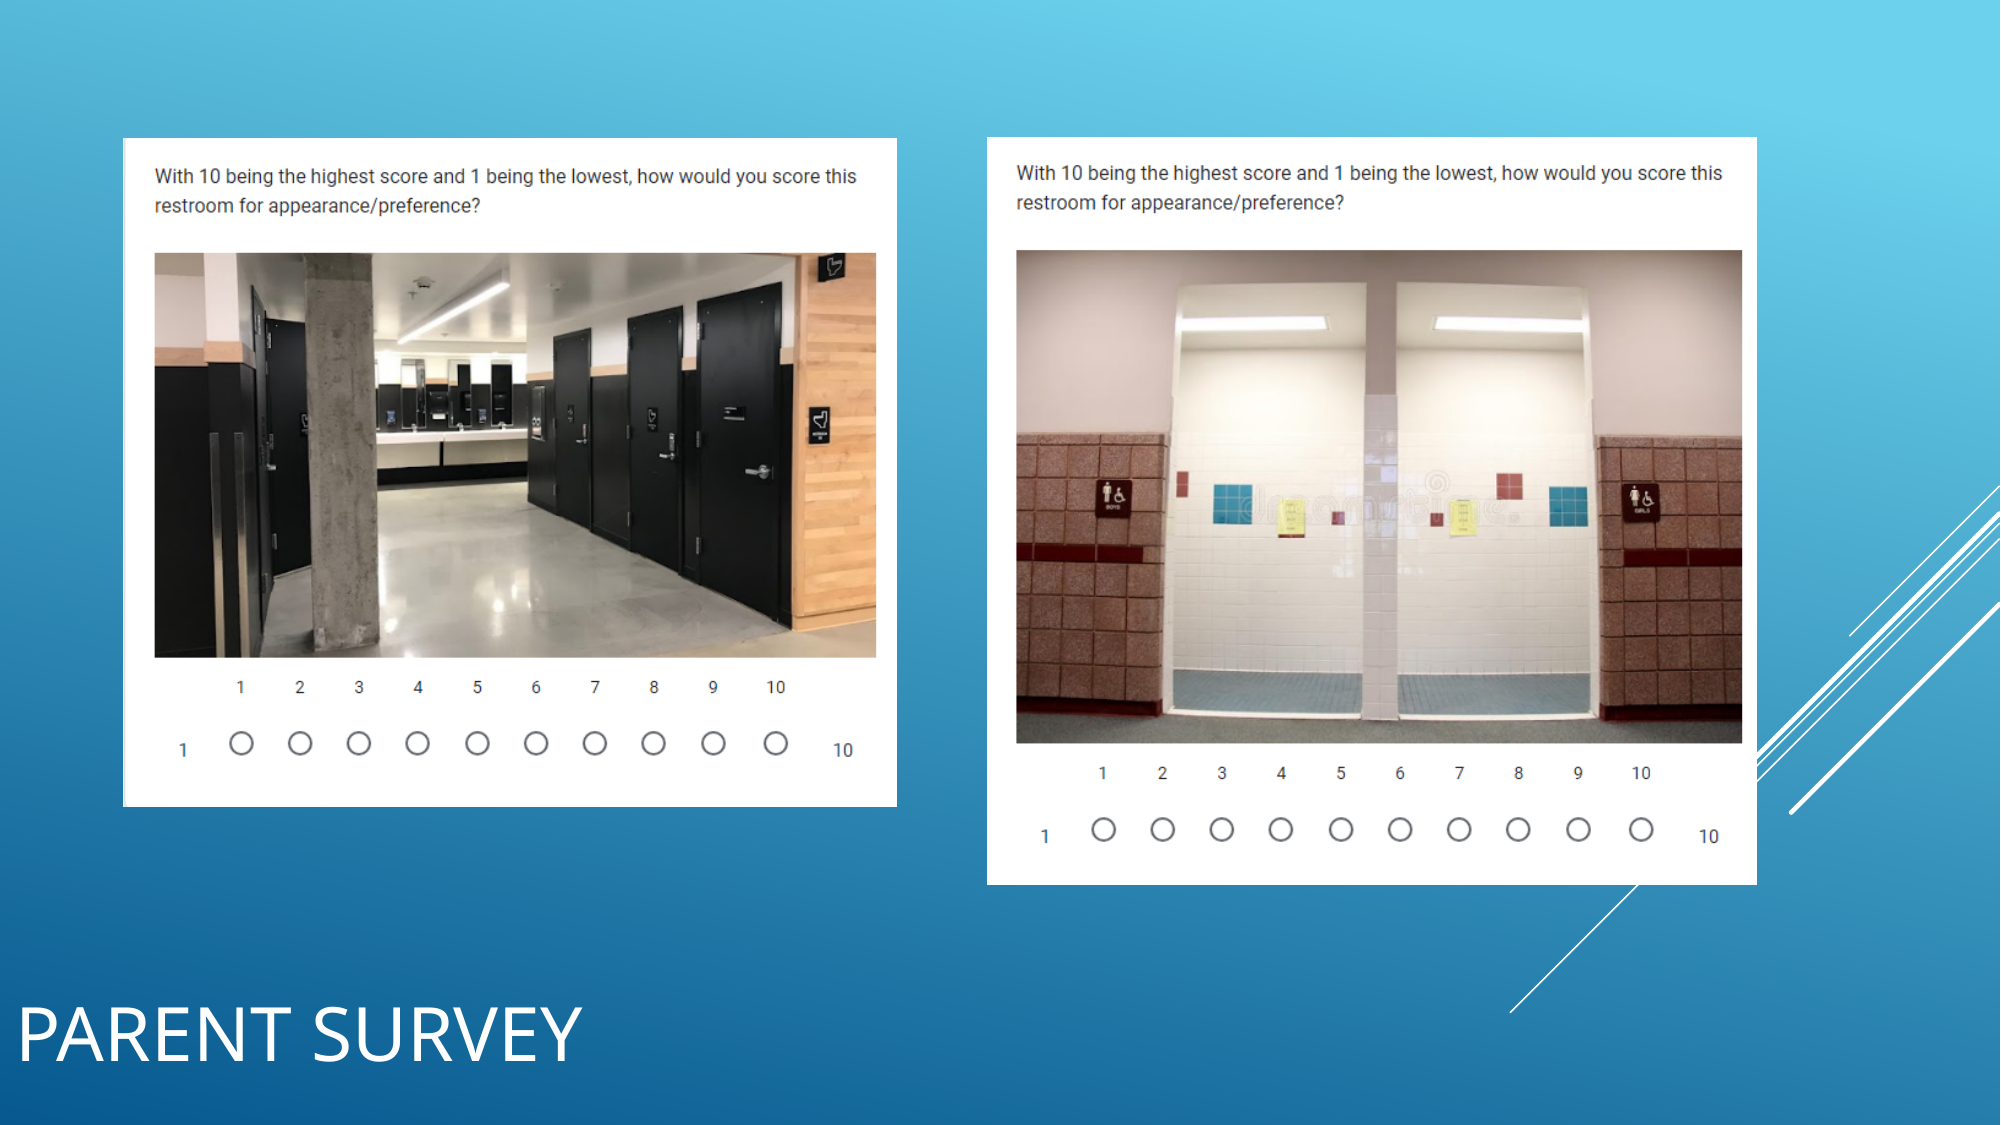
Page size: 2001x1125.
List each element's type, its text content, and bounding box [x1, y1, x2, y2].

picture [987, 137, 1758, 886]
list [123, 138, 897, 808]
title Parent Survey [0, 908, 1400, 1125]
